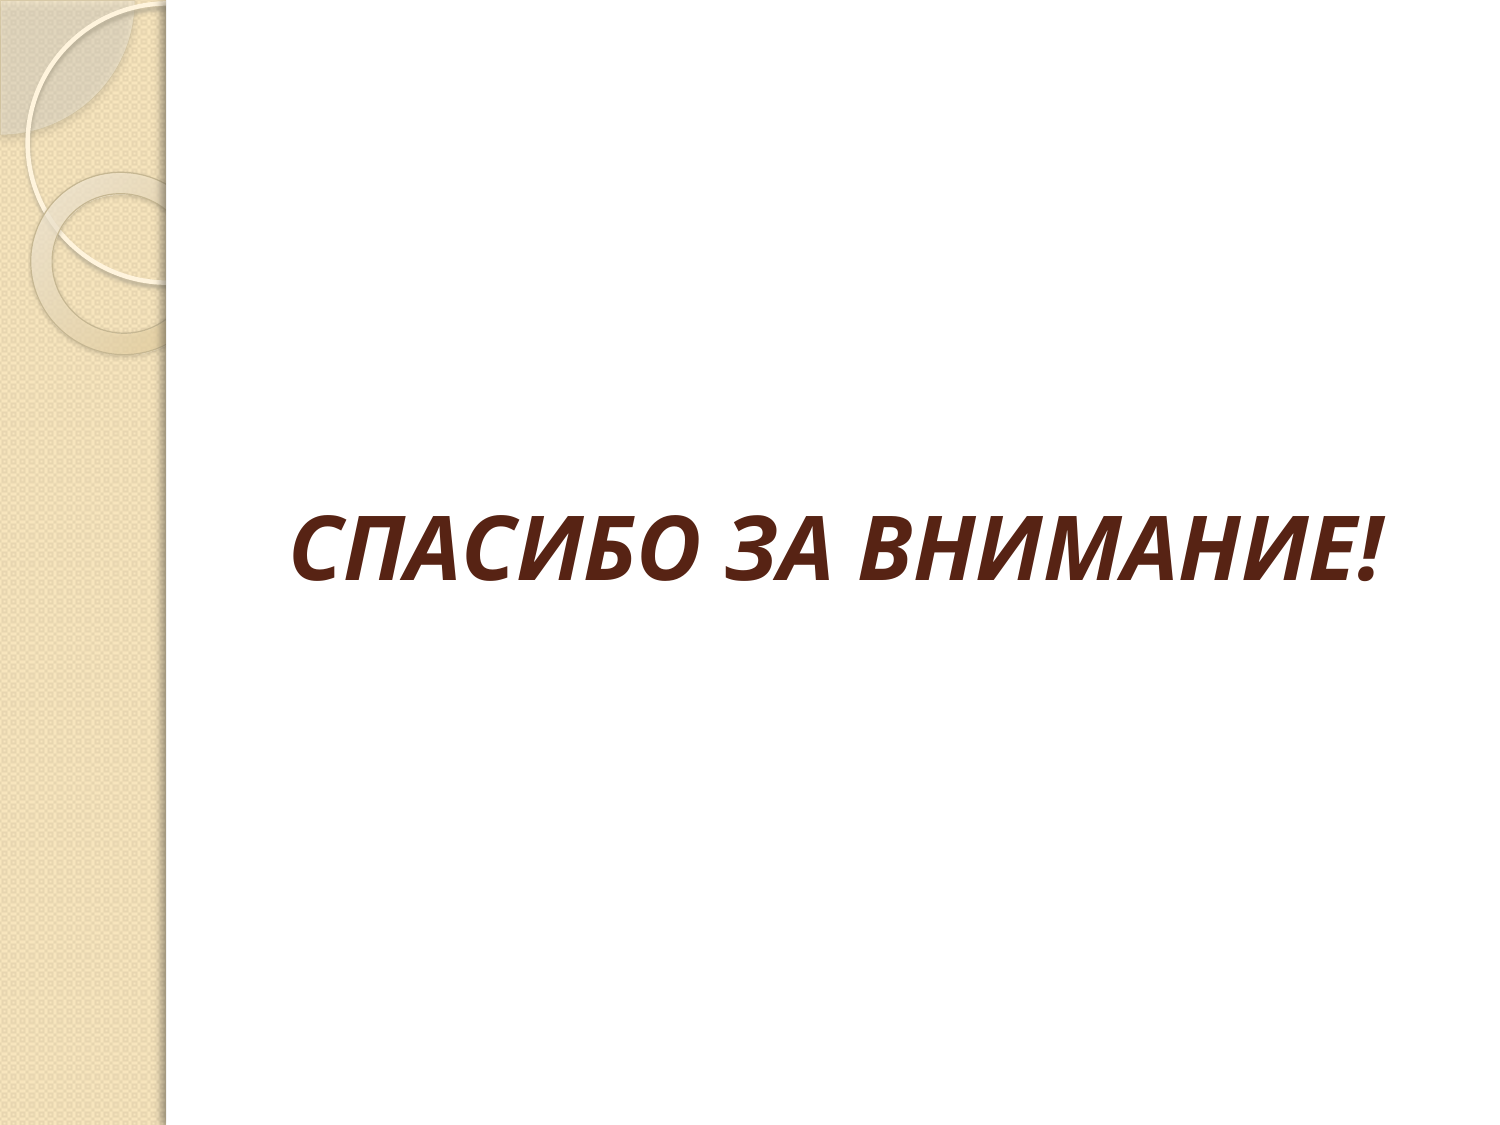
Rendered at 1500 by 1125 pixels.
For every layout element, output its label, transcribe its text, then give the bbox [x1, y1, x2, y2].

text_box СПАСИБО ЗА ВНИМАНИЕ! [171, 231, 1500, 858]
